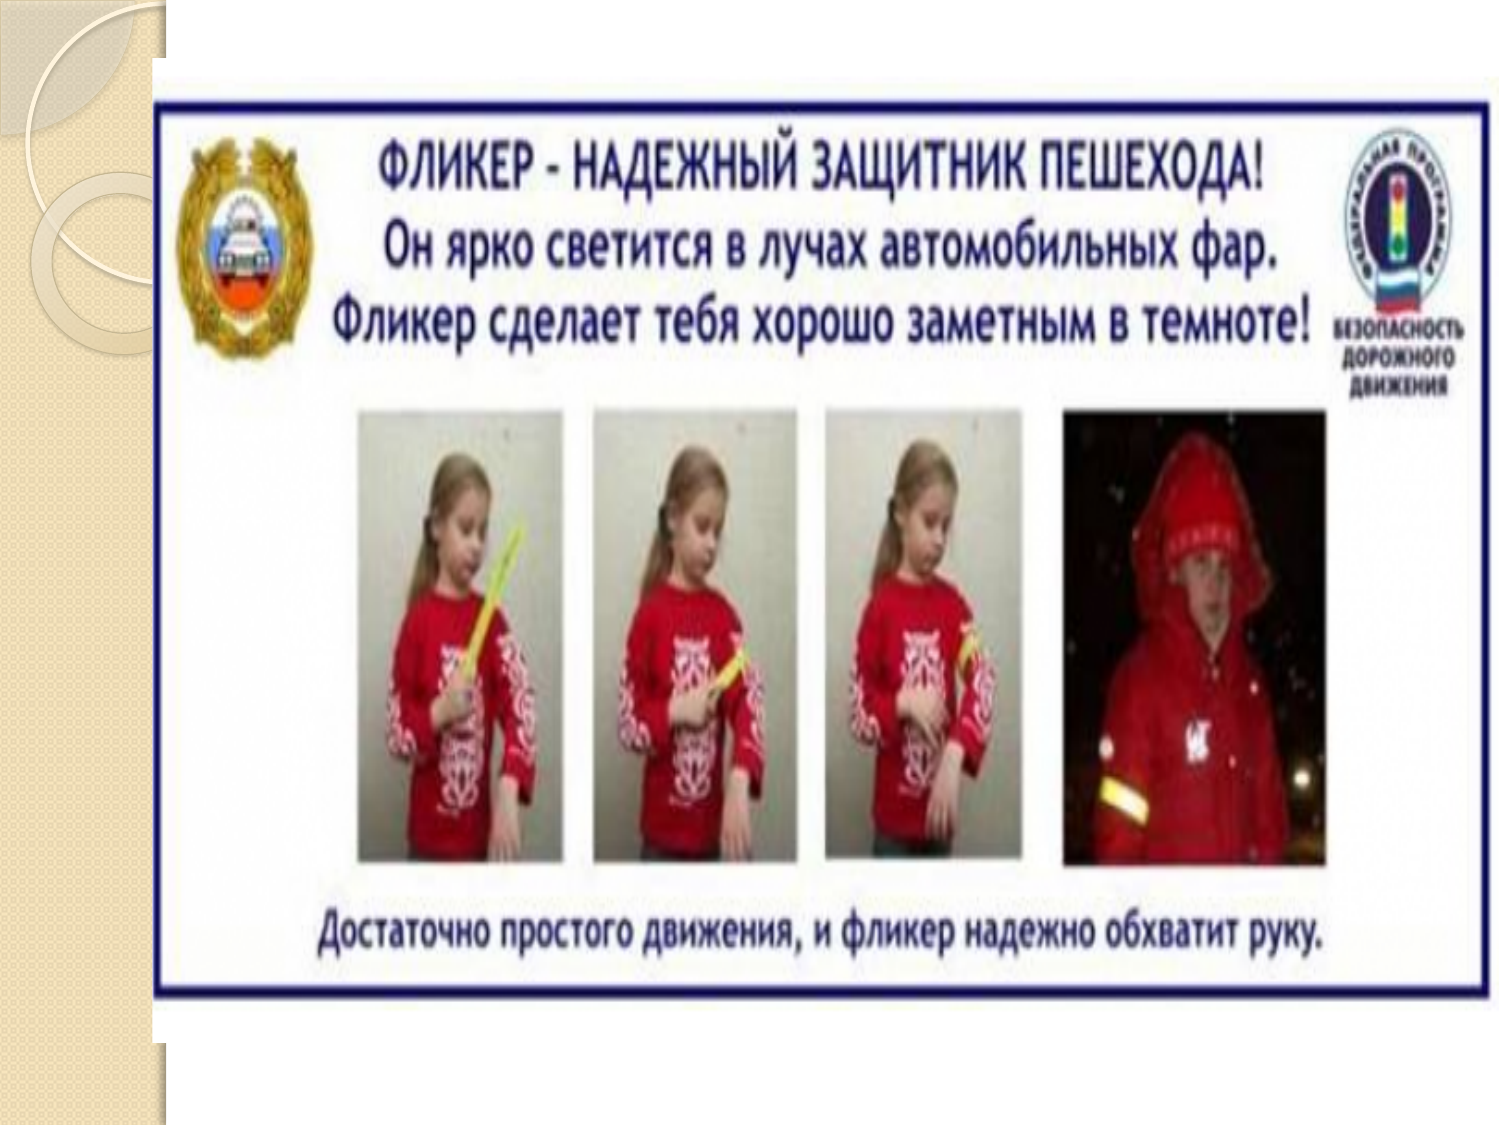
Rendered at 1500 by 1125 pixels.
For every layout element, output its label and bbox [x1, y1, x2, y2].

list [152, 58, 1500, 1044]
